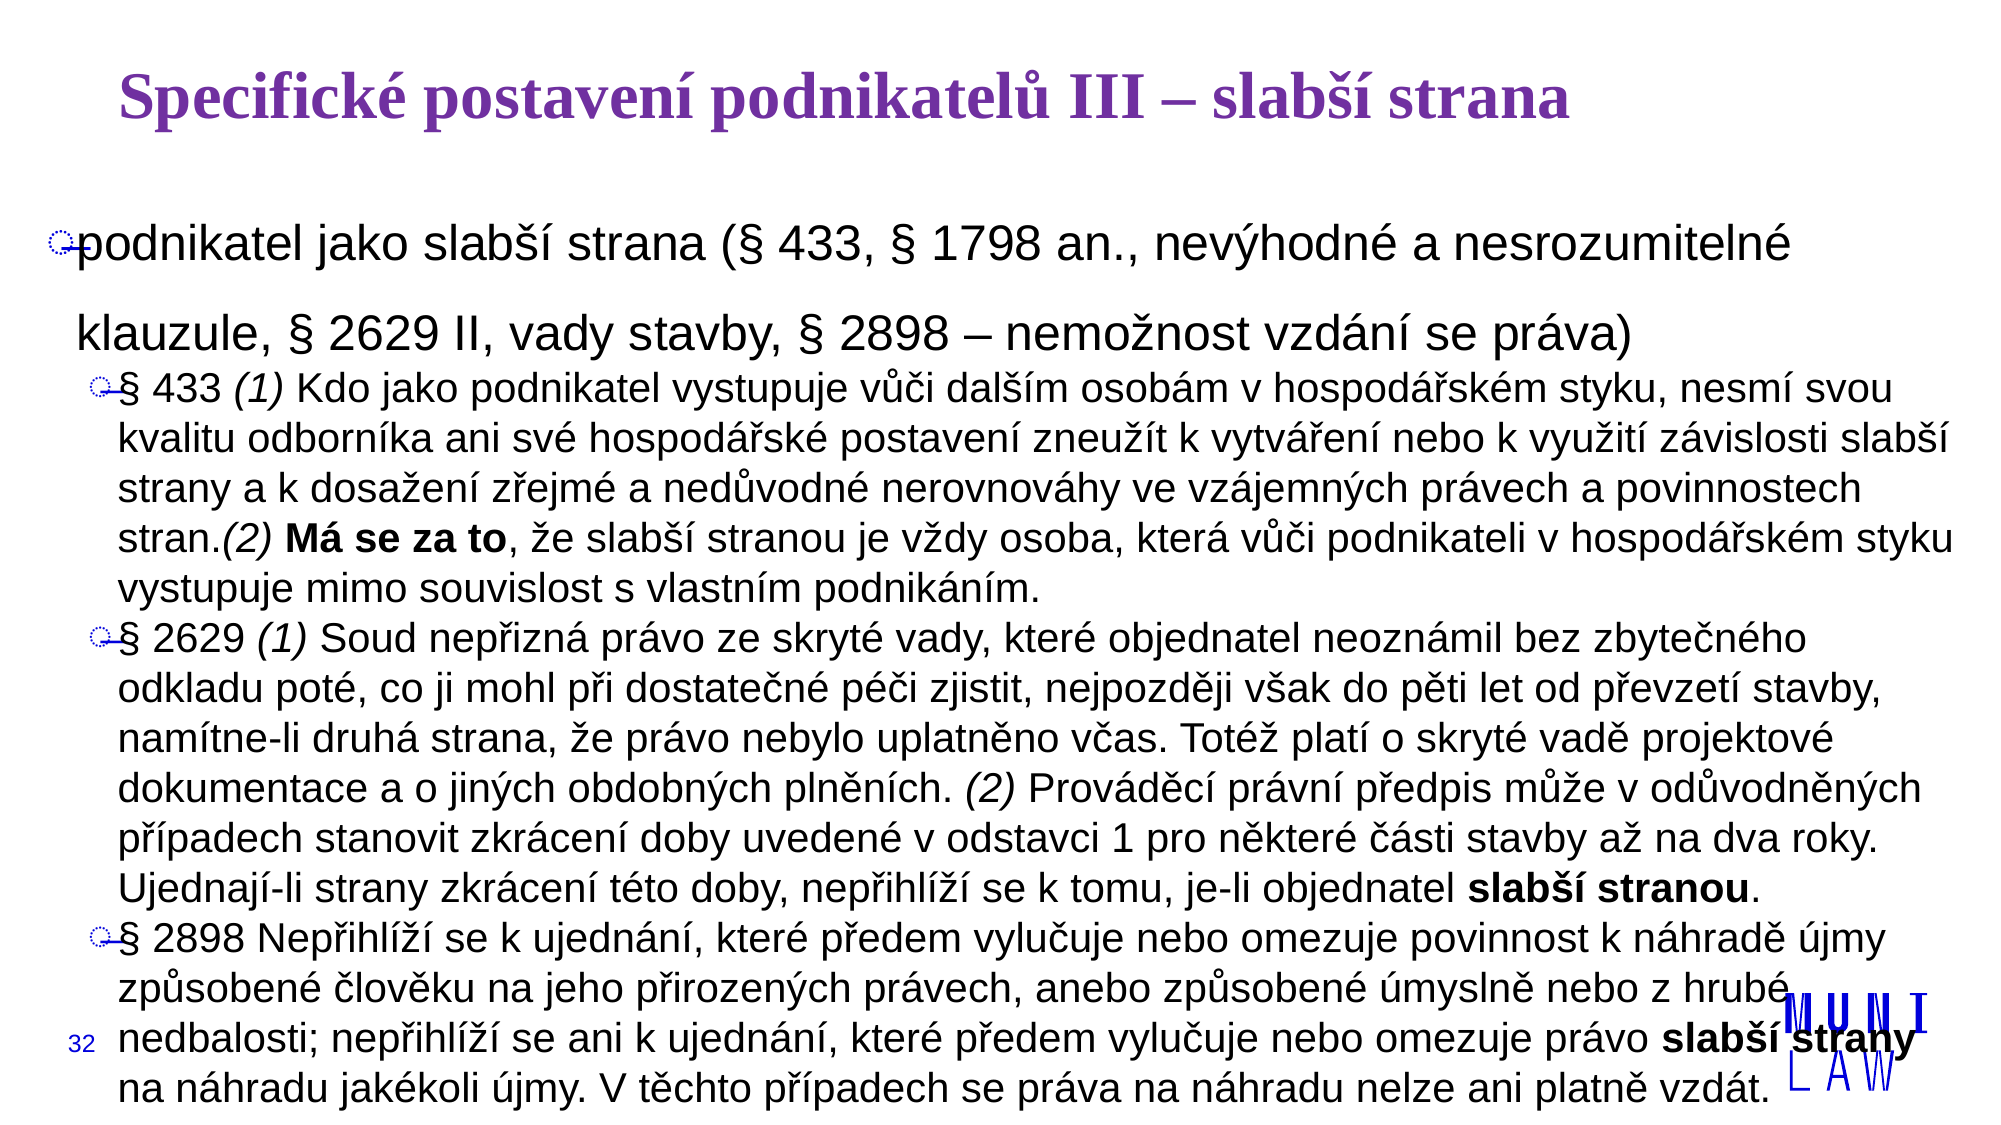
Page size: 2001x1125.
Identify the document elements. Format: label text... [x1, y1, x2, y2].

list podnikatel jako slabší strana (§ 433, § 1798 an., nevýhodné a nesrozumitelné klauzule, § 2629 II, vady stavby, § 2898 – nemožnost vzdání se práva) § 433 (1) Kdo jako podnikatel vystupuje vůči dalším osobám v hospodářském styku, nesmí svou kvalitu odborníka ani své hospodářské postavení zneužít k vytváření nebo k využití závislosti slabší strany a k dosažení zřejmé a nedůvodné nerovnováhy ve vzájemných právech a povinnostech stran.(2) Má se za to, že slabší stranou je vždy osoba, která vůči podnikateli v hospodářském styku vystupuje mimo souvislost s vlastním podnikáním. § 2629 (1) Soud nepřizná právo ze skryté vady, které objednatel neoznámil bez zbytečného odkladu poté, co ji mohl při dostatečné péči zjistit, nejpozději však do pěti let od převzetí stavby, namítne-li druhá strana, že právo nebylo uplatněno včas. Totéž platí o skryté vadě projektové dokumentace a o jiných obdobných plněních. (2) Prováděcí právní předpis může v odůvodněných případech stanovit zkrácení doby uvedené v odstavci 1 pro některé části stavby až na dva roky. Ujednají-li strany zkrácení této doby, nepřihlíží se k tomu, je-li objednatel slabší stranou. § 2898 Nepřihlíží se k ujednání, které předem vylučuje nebo omezuje povinnost k náhradě újmy způsobené člověku na jeho přirozených právech, anebo způsobené úmyslně nebo z hrubé nedbalosti; nepřihlíží se ani k ujednání, které předem vylučuje nebo omezuje právo slabší strany na náhradu jakékoli újmy. V těchto případech se práva na náhradu nelze ani platně vzdát. [34, 180, 1966, 1108]
title Specifické postavení podnikatelů III – slabší strana [118, 48, 1883, 136]
